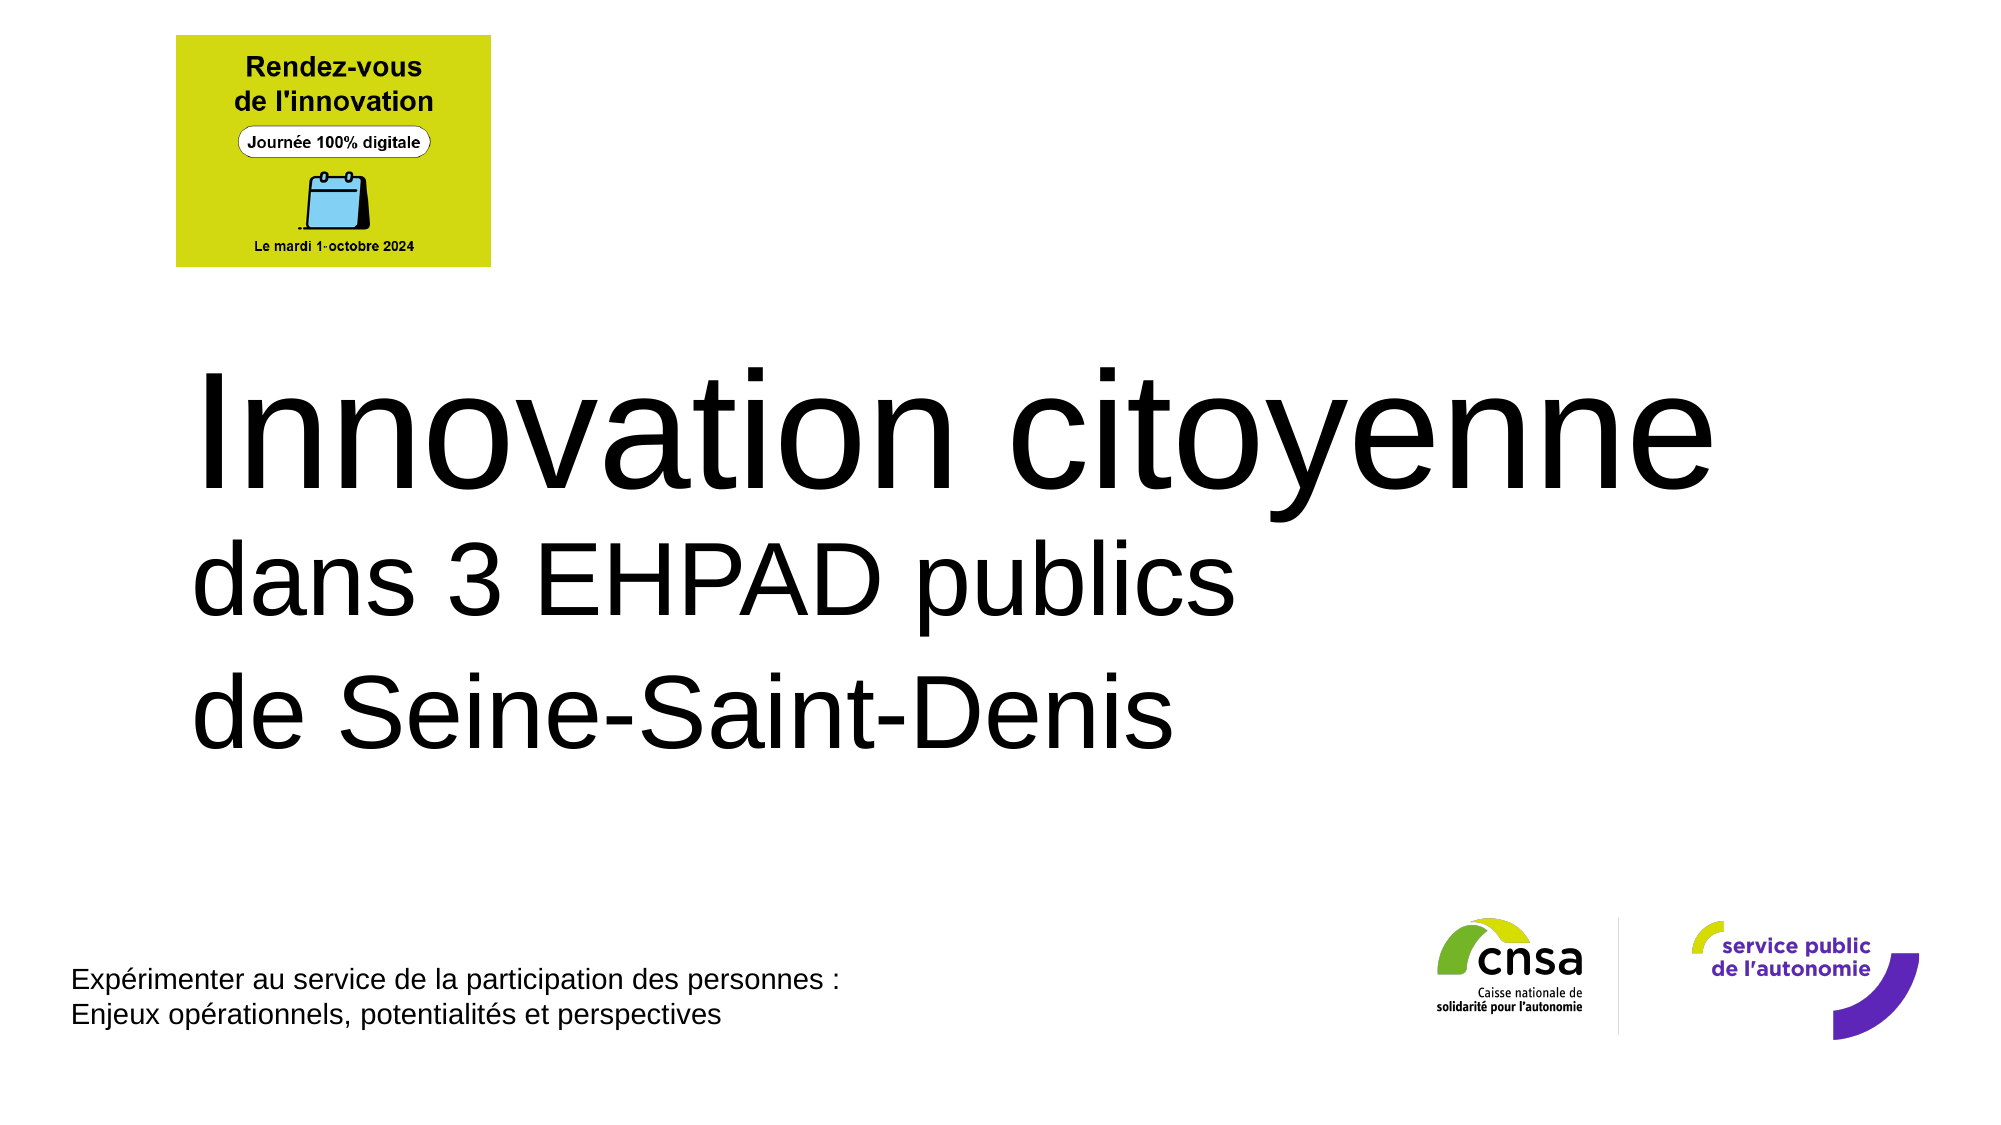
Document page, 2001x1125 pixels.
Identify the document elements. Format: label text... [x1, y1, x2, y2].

list Innovation citoyenne dans 3 EHPAD publics de Seine-Saint-Denis [176, 337, 1929, 542]
picture [176, 35, 491, 267]
